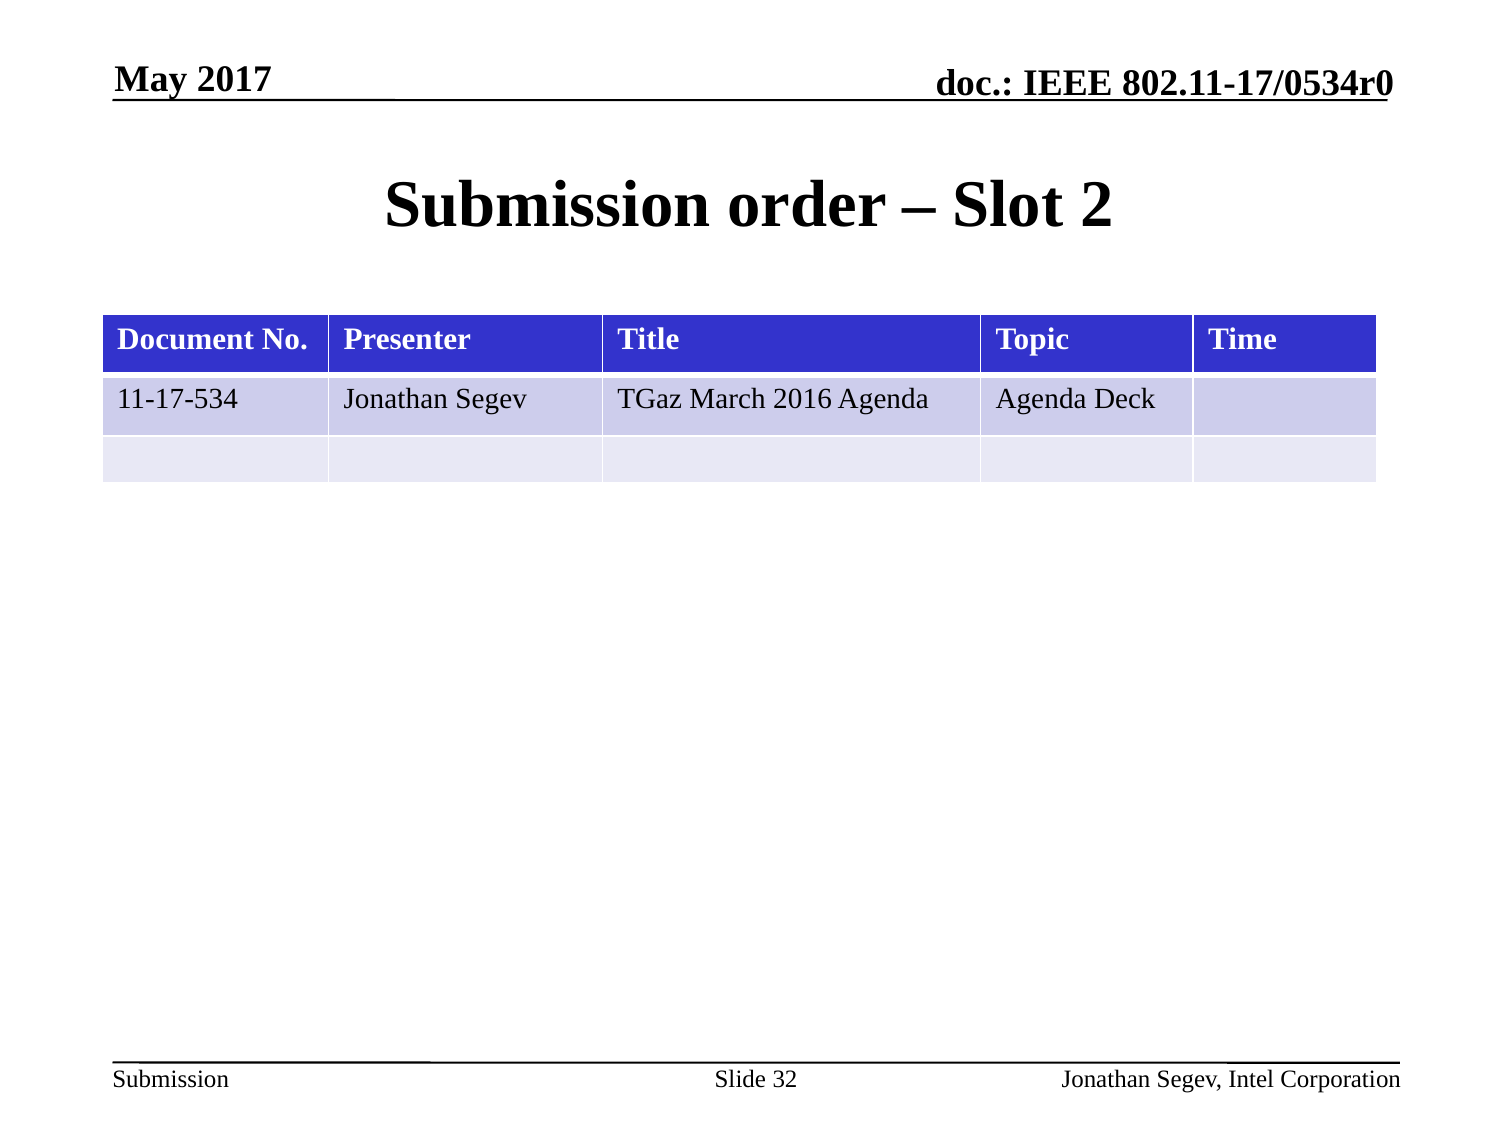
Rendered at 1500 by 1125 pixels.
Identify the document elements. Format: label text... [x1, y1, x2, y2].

table_cell Jonathan Segev [329, 378, 602, 435]
table_cell [329, 437, 602, 482]
table_cell TGaz March 2016 Agenda [603, 378, 980, 435]
table_cell [981, 437, 1192, 482]
table_header Document No. [103, 315, 328, 372]
table_header Time [1194, 315, 1376, 372]
table_header Topic [981, 315, 1192, 372]
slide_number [114, 54, 423, 100]
table_cell [1194, 437, 1376, 482]
table_cell Agenda Deck [981, 378, 1192, 435]
footer Jonathan Segev, Intel Corporation [878, 1061, 1402, 1093]
title Submission order – Slot 2 [112, 112, 1388, 288]
table_cell [1194, 378, 1376, 435]
table_header Presenter [329, 315, 602, 372]
table_cell [603, 437, 980, 482]
slide_number Slide 32 [712, 1061, 800, 1123]
table_header Title [603, 315, 980, 372]
table_cell [103, 437, 328, 482]
table_cell 11-17-534 [103, 378, 328, 435]
